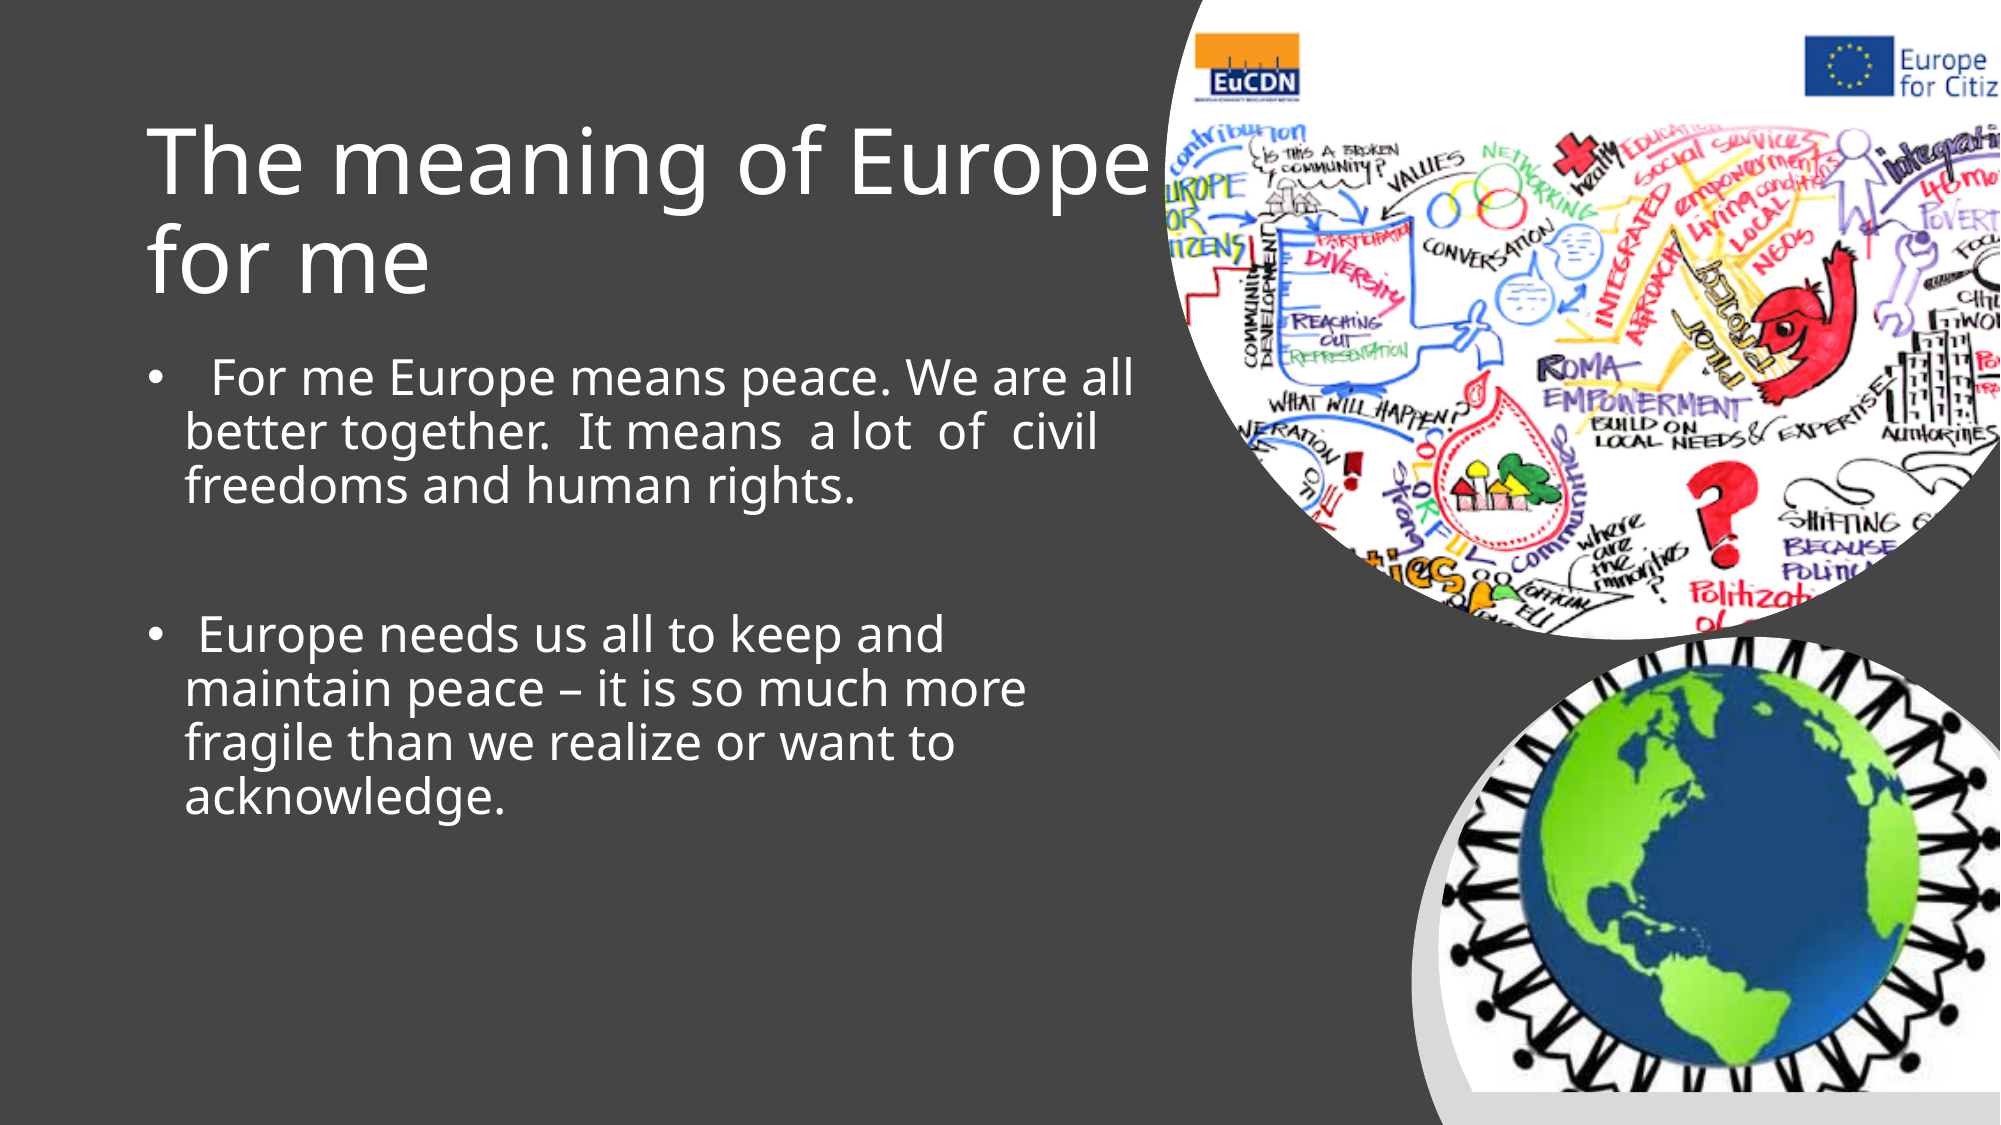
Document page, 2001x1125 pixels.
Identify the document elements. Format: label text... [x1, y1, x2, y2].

picture [1164, 0, 2000, 1093]
text_box [1410, 848, 2000, 1125]
title The meaning of Europe for me [131, 35, 1164, 394]
list For me Europe means peace. We are all better together. It means a lot of civil freedoms and human rights. Europe needs us all to keep and maintain peace – it is so much more fragile than we realize or want to acknowledge. [132, 344, 1180, 994]
